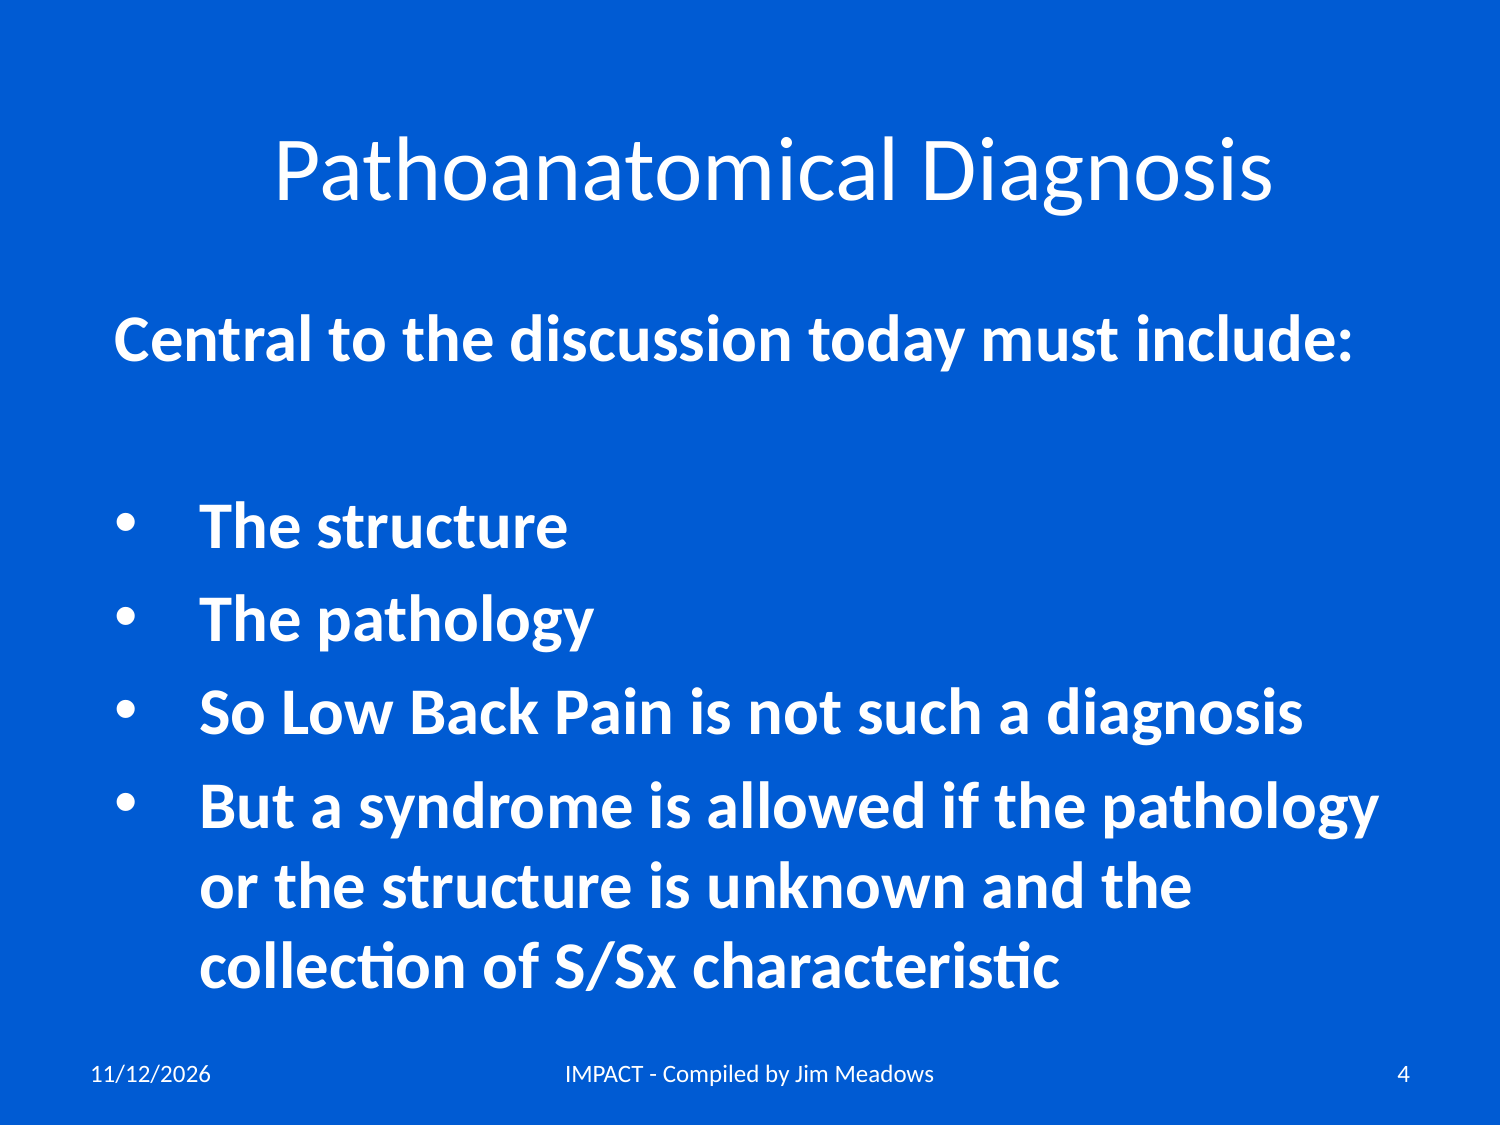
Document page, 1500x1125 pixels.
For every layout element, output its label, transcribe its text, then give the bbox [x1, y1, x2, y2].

title Pathoanatomical Diagnosis [99, 69, 1451, 258]
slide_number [75, 1042, 425, 1103]
list Central to the discussion today must include: The structure The pathology So Low Back Pain is not such a diagnosis But a syndrome is allowed if the pathology or the structure is unknown and the collection of S/Sx characteristic [99, 287, 1451, 1031]
slide_number 4 [1074, 1042, 1425, 1103]
footer IMPACT - Compiled by Jim Meadows [512, 1042, 988, 1103]
